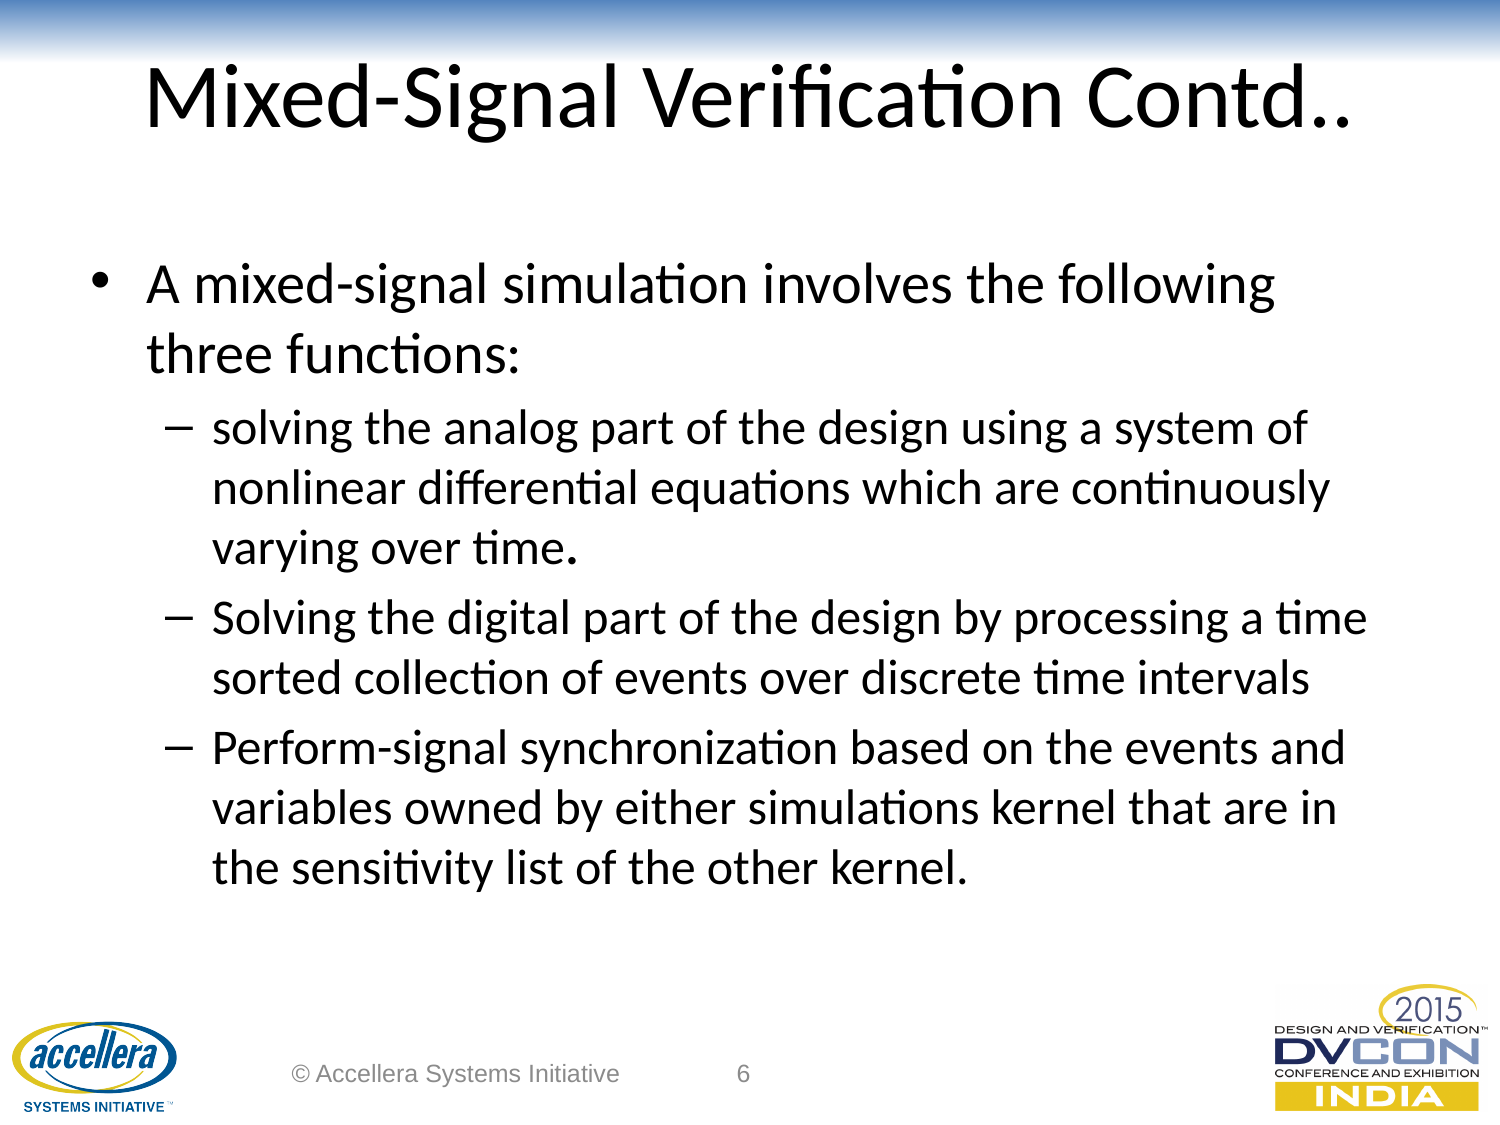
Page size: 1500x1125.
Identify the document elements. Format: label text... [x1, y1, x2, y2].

picture [1275, 984, 1488, 1112]
title Mixed-Signal Verification Contd.. [75, 20, 1425, 163]
list A mixed-signal simulation involves the following three functions: solving the analog part of the design using a system of nonlinear differential equations which are continuously varying over time. Solving the digital part of the design by processing a time sorted collection of events over discrete time intervals Perform-signal synchronization based on the events and variables owned by either simulations kernel that are in the sensitivity list of the other kernel. [75, 237, 1425, 975]
slide_number 6 [600, 1042, 888, 1103]
picture [12, 1021, 177, 1112]
footer © Accellera Systems Initiative [275, 1042, 600, 1103]
